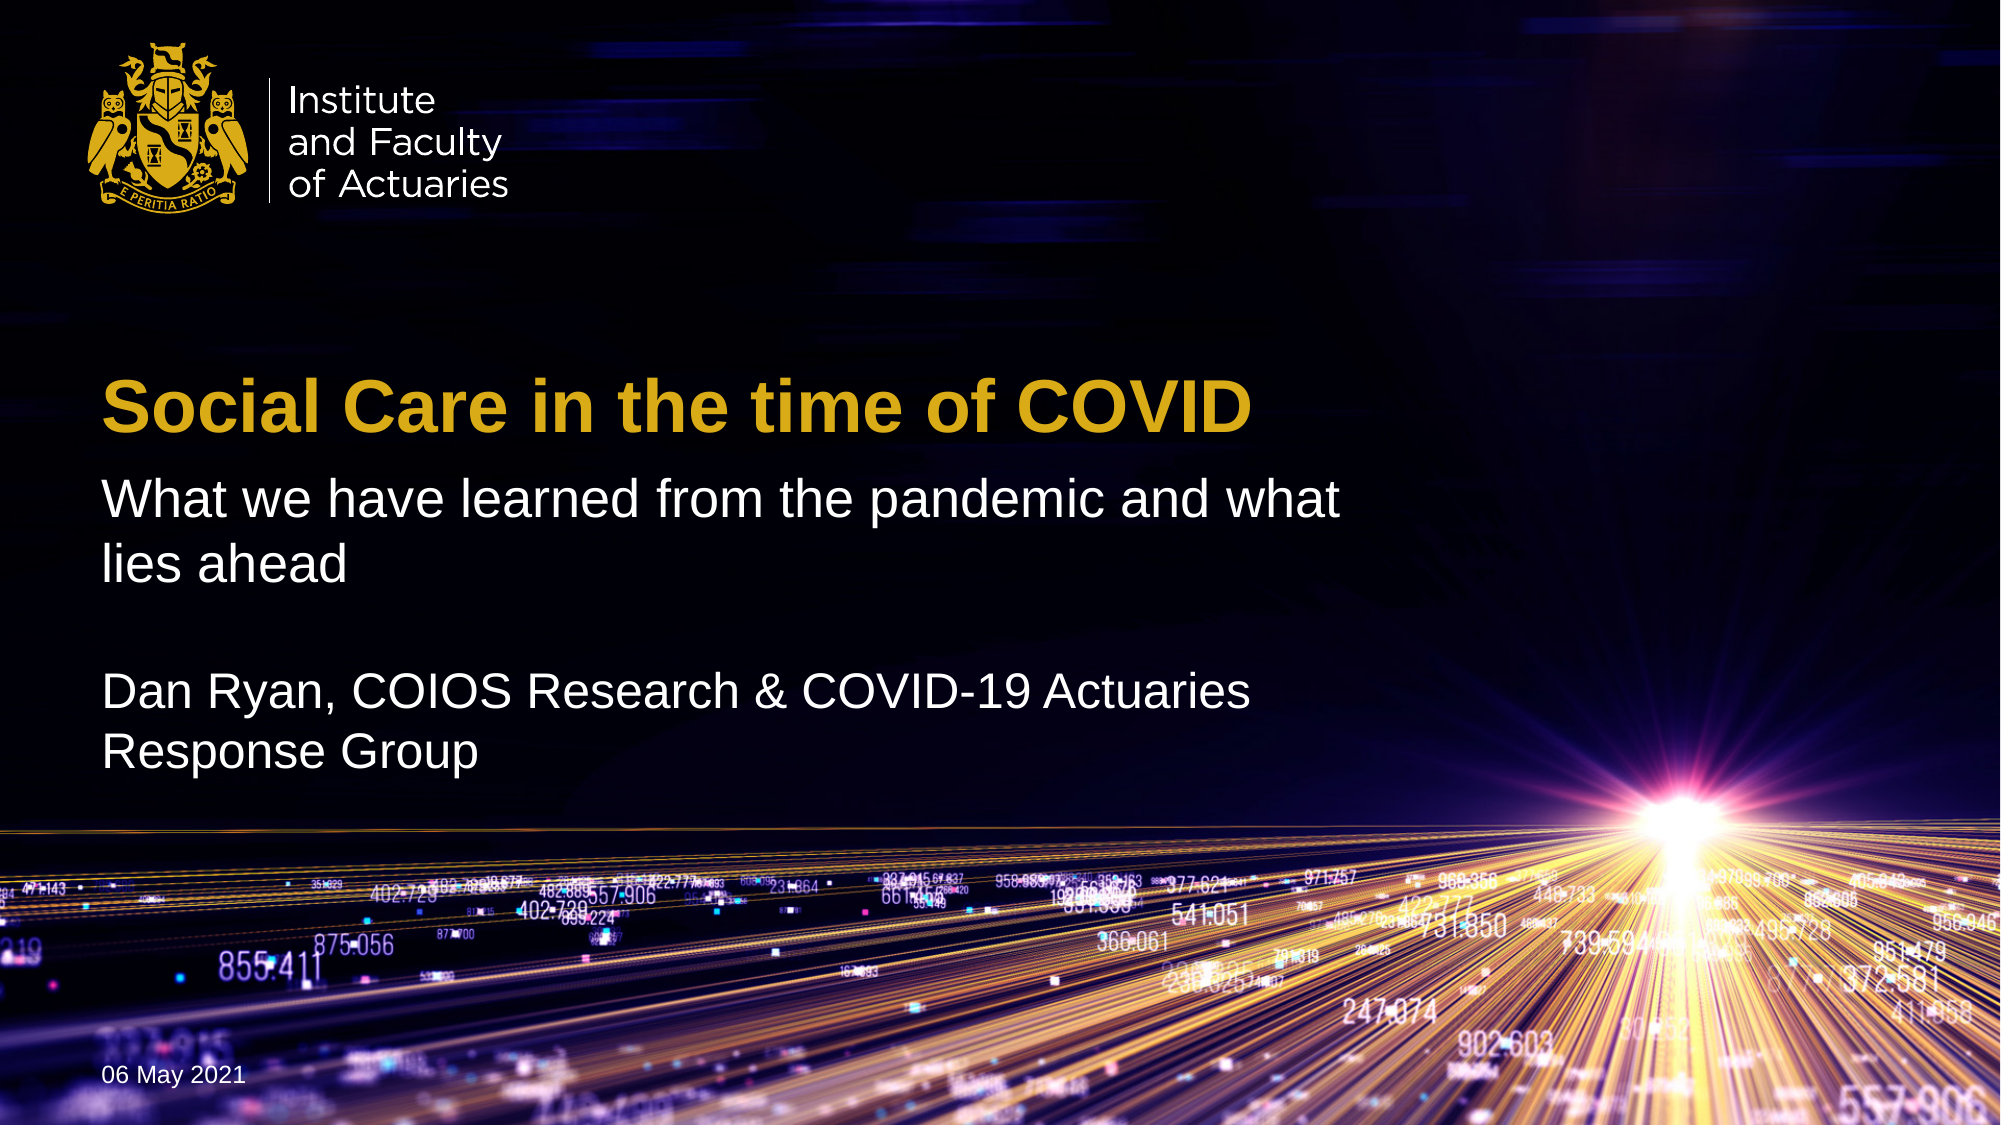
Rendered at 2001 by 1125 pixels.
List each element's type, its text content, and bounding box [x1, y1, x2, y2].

picture [0, 0, 2001, 1125]
title Social Care in the time of COVID [86, 350, 1646, 563]
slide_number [86, 1051, 390, 1101]
subtitle What we have learned from the pandemic and what lies ahead Dan Ryan, COIOS Research & COVID-19 Actuaries Response Group [86, 456, 1426, 622]
